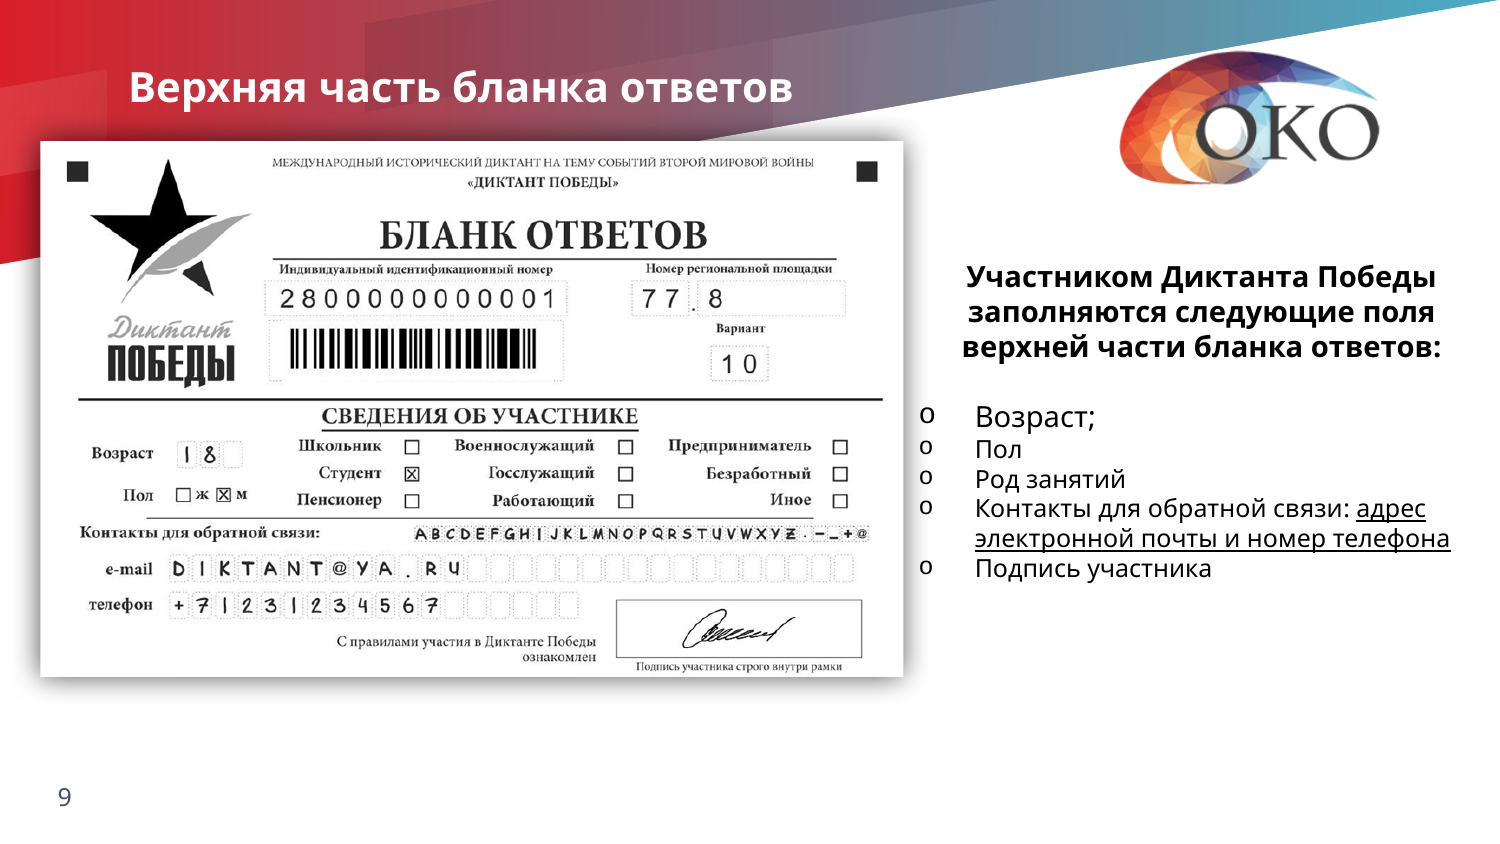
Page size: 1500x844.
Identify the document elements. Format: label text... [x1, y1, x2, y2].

text_box Участником Диктанта Победы заполняются следующие поля верхней части бланка ответов: Возраст; Пол Род занятий Контакты для обратной связи: адрес электронной почты и номер телефона Подпись участника [925, 243, 1500, 653]
slide_number 9 [42, 766, 122, 807]
picture [40, 141, 904, 677]
text_box Верхняя часть бланка ответов [113, 53, 810, 119]
picture [1080, 25, 1418, 217]
